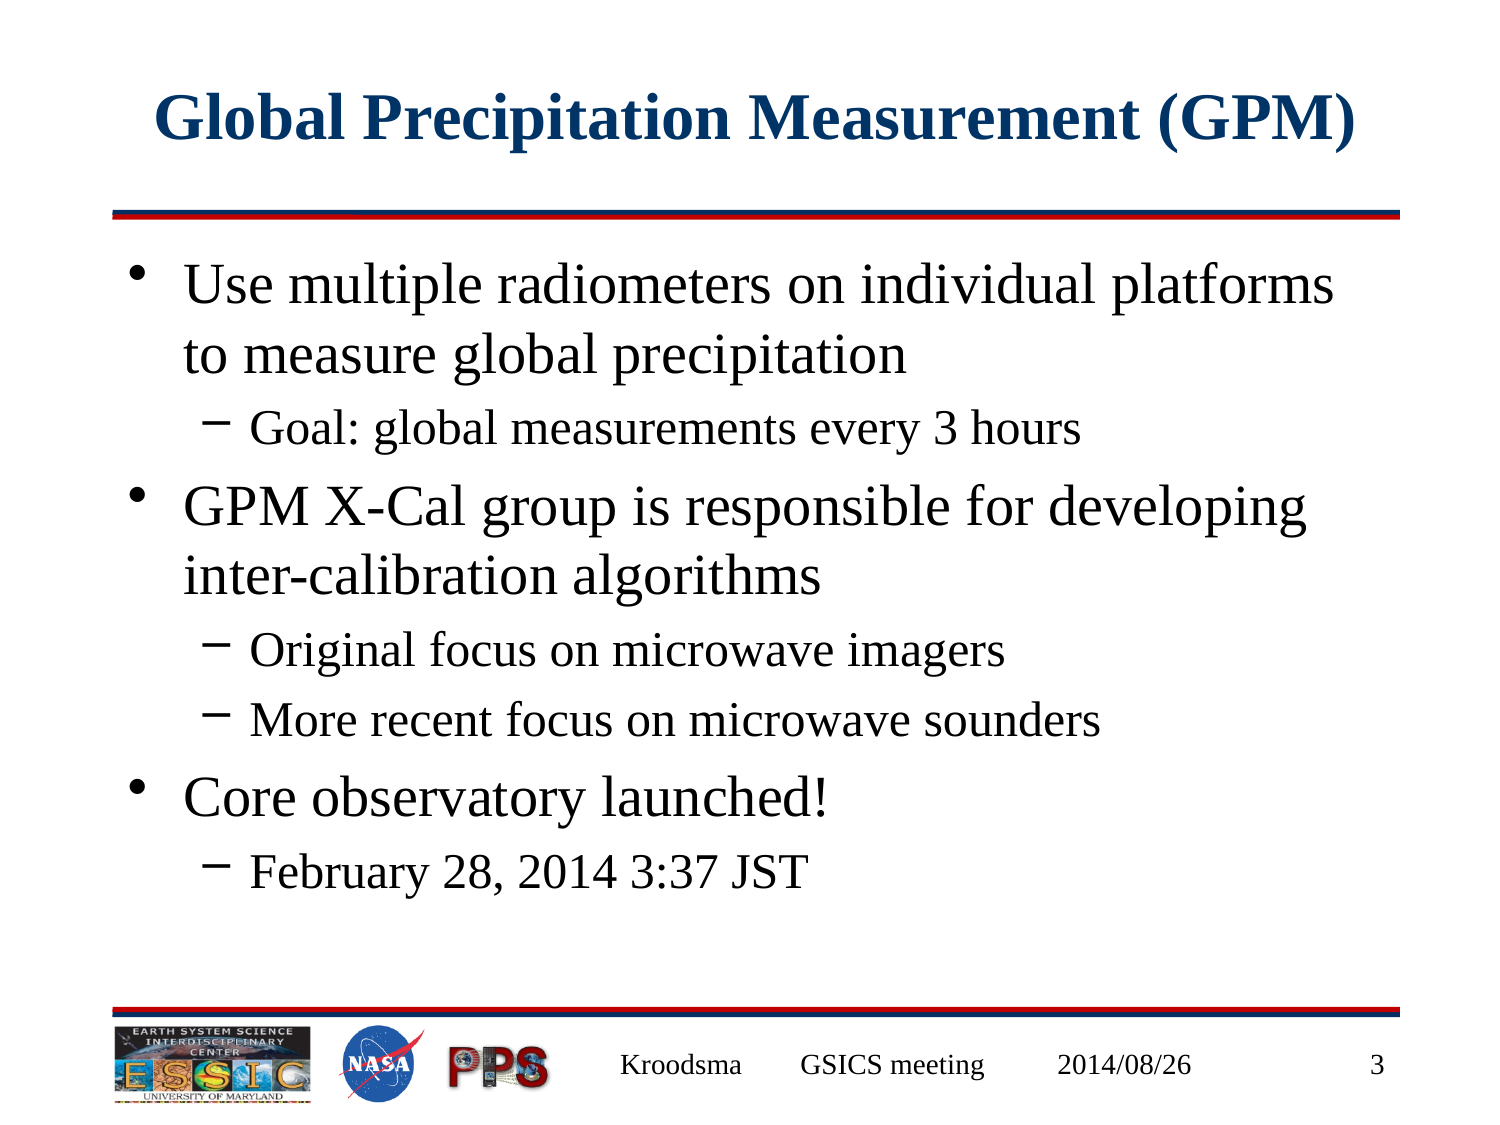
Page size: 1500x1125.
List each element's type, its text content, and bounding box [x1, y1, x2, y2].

picture [437, 1033, 558, 1100]
title Global Precipitation Measurement (GPM) [112, 24, 1401, 201]
footer Kroodsma GSICS meeting 2014/08/26 [599, 1024, 1212, 1101]
slide_number 3 [1212, 1024, 1401, 1101]
picture [112, 1024, 313, 1105]
list Use multiple radiometers on individual platforms to measure global precipitation Goal: global measurements every 3 hours GPM X-Cal group is responsible for developing inter-calibration algorithms Original focus on microwave imagers More recent focus on microwave sounders Core observatory launched! February 28, 2014 3:37 JST [112, 237, 1401, 1001]
picture [337, 1024, 425, 1103]
